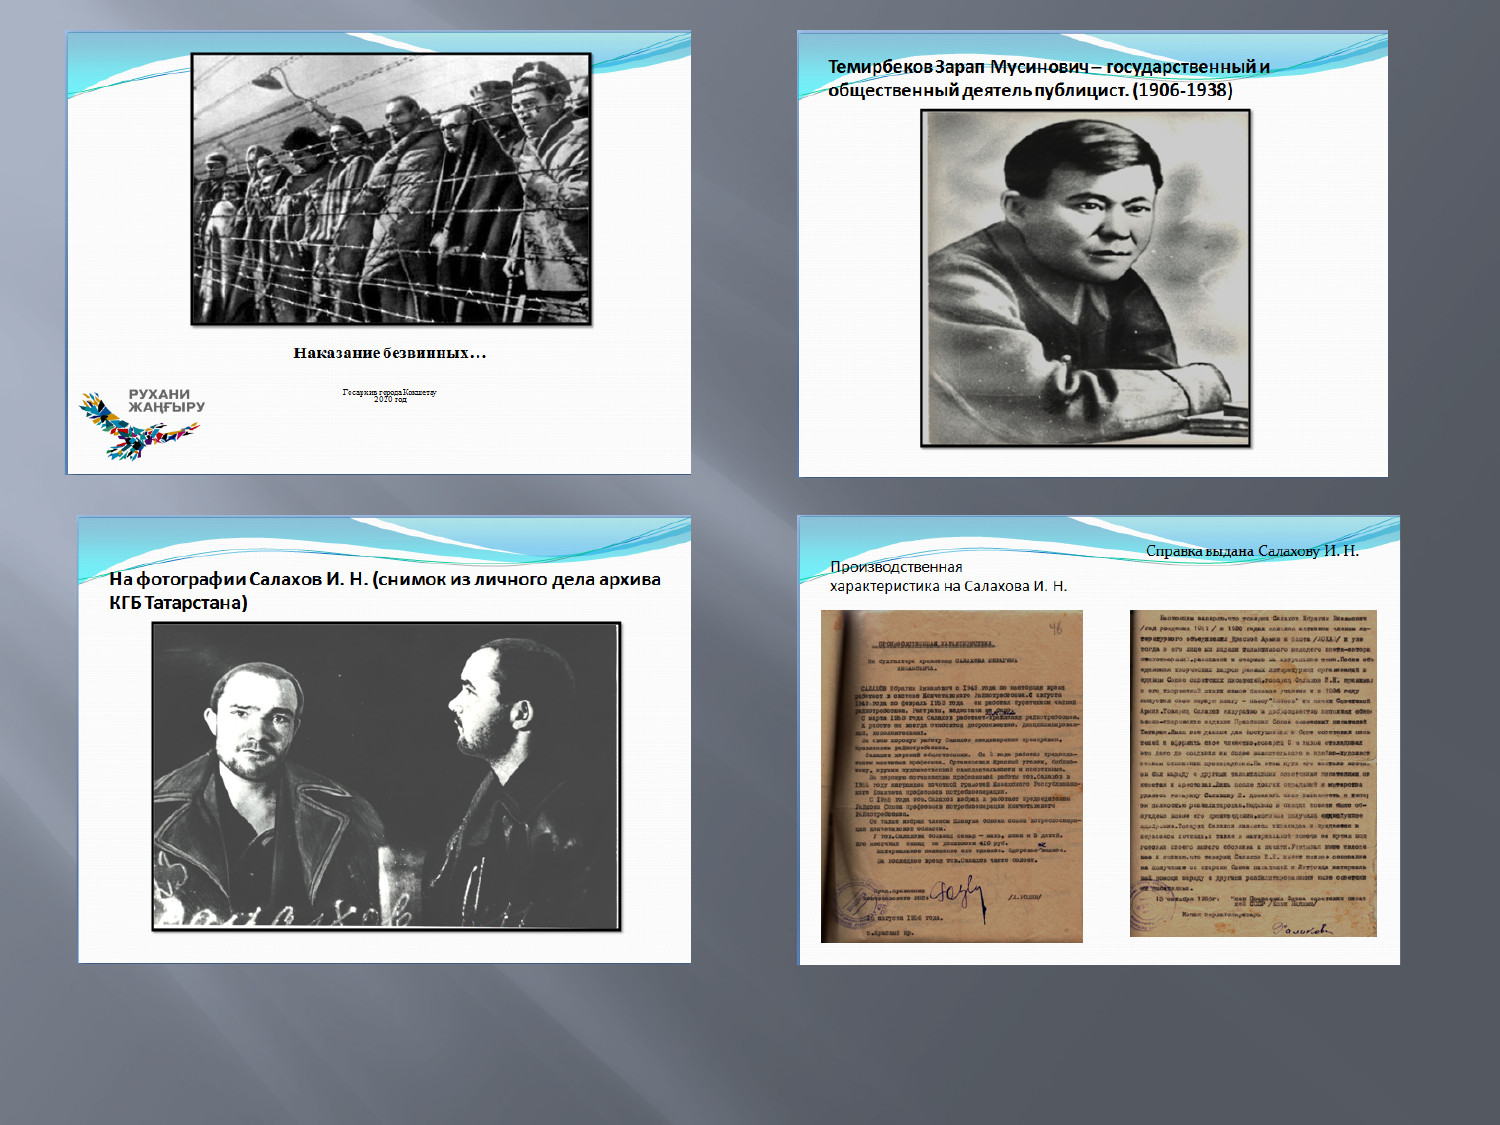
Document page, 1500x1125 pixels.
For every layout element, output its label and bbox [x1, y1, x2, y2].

picture [64, 30, 692, 476]
picture [76, 514, 692, 964]
picture [796, 30, 1389, 478]
picture [796, 514, 1401, 965]
